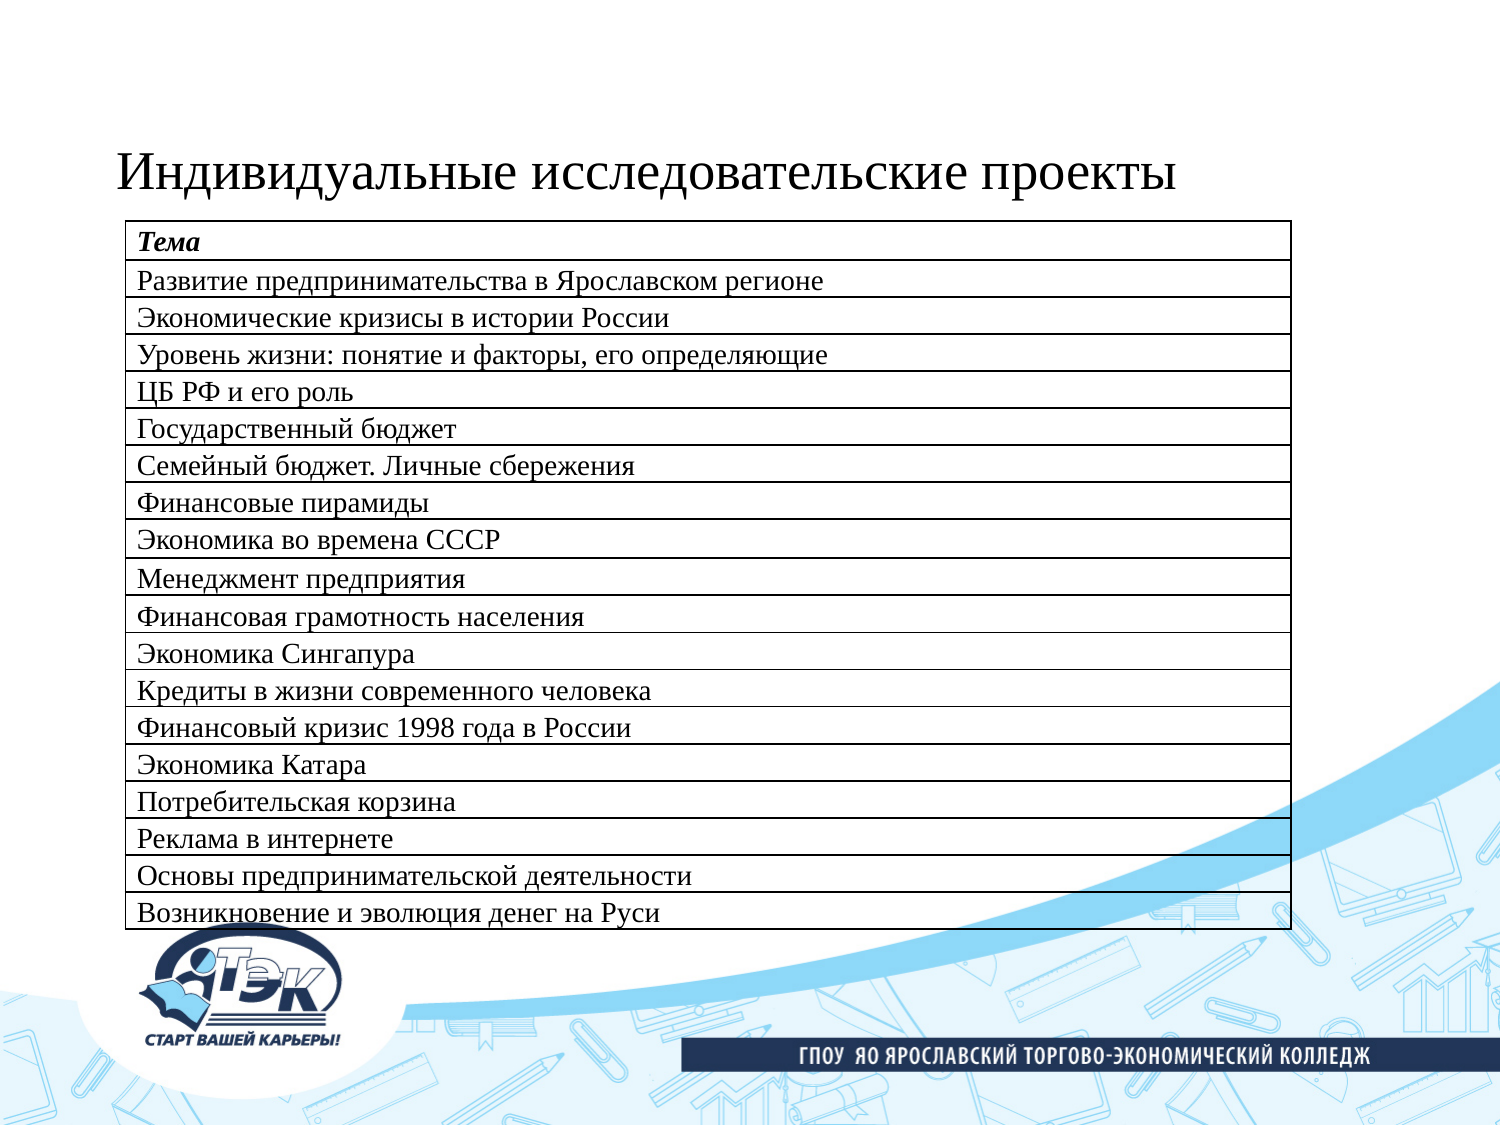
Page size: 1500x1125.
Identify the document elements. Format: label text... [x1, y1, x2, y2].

table_cell Кредиты в жизни современного человека [126, 670, 1290, 706]
table_cell ЦБ РФ и его роль [126, 372, 1290, 407]
table_cell Развитие предпринимательства в Ярославском регионе [126, 261, 1290, 296]
picture [0, 0, 1500, 1125]
title Индивидуальные исследовательские проекты [101, 95, 1395, 210]
table_cell Финансовые пирамиды [126, 483, 1290, 518]
table_cell Возникновение и эволюция денег на Руси [126, 893, 1290, 928]
table_cell Семейный бюджет. Личные сбережения [126, 446, 1290, 481]
table_cell Уровень жизни: понятие и факторы, его определяющие [126, 335, 1290, 370]
table_cell Финансовая грамотность населения [126, 596, 1290, 632]
table_cell Экономические кризисы в истории России [126, 298, 1290, 333]
table_cell Менеджмент предприятия [126, 559, 1290, 594]
table_cell Экономика Катара [126, 745, 1290, 780]
table_cell Экономика во времена СССР [126, 520, 1290, 557]
table_cell Экономика Сингапура [126, 633, 1290, 669]
table_cell Основы предпринимательской деятельности [126, 856, 1290, 891]
table_header Тема [126, 222, 1290, 259]
table_cell Реклама в интернете [126, 819, 1290, 854]
table_cell Потребительская корзина [126, 782, 1290, 817]
table_cell Государственный бюджет [126, 409, 1290, 444]
table_cell Финансовый кризис 1998 года в России [126, 707, 1290, 743]
